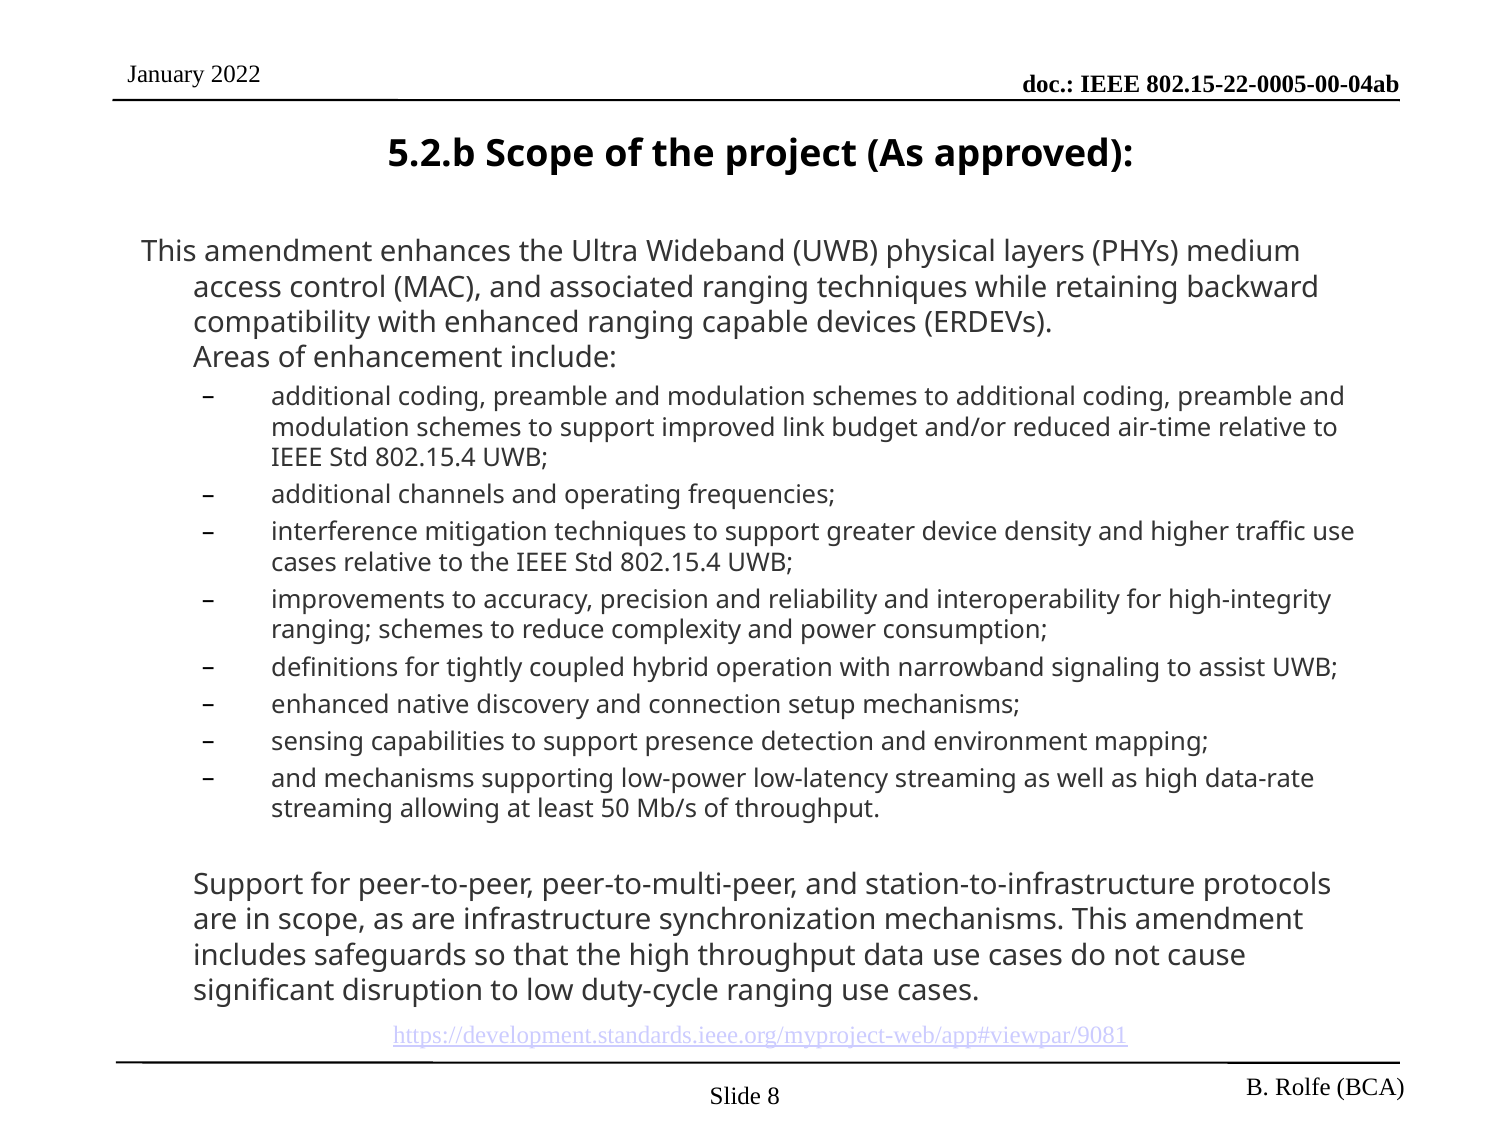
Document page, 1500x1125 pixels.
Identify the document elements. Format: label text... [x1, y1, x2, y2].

list This amendment enhances the Ultra Wideband (UWB) physical layers (PHYs) medium access control (MAC), and associated ranging techniques while retaining backward compatibility with enhanced ranging capable devices (ERDEVs). Areas of enhancement include: additional coding, preamble and modulation schemes to additional coding, preamble and modulation schemes to support improved link budget and/or reduced air-time relative to IEEE Std 802.15.4 UWB; additional channels and operating frequencies; interference mitigation techniques to support greater device density and higher traffic use cases relative to the IEEE Std 802.15.4 UWB; improvements to accuracy, precision and reliability and interoperability for high-integrity ranging; schemes to reduce complexity and power consumption; definitions for tightly coupled hybrid operation with narrowband signaling to assist UWB; enhanced native discovery and connection setup mechanisms; sensing capabilities to support presence detection and environment mapping; and mechanisms supporting low-power low-latency streaming as well as high data-rate streaming allowing at least 50 Mb/s of throughput. Support for peer-to-peer, peer-to-multi-peer, and station-to-infrastructure protocols are in scope, as are infrastructure synchronization mechanisms. This amendment includes safeguards so that the high throughput data use cases do not cause significant disruption to low duty-cycle ranging use cases. [125, 224, 1400, 1024]
title 5.2.b Scope of the project (As approved): [123, 112, 1398, 237]
slide_number Slide 8 [690, 1075, 799, 1115]
text_box https://development.standards.ieee.org/myproject-web/app#viewpar/9081 [147, 1011, 1374, 1057]
